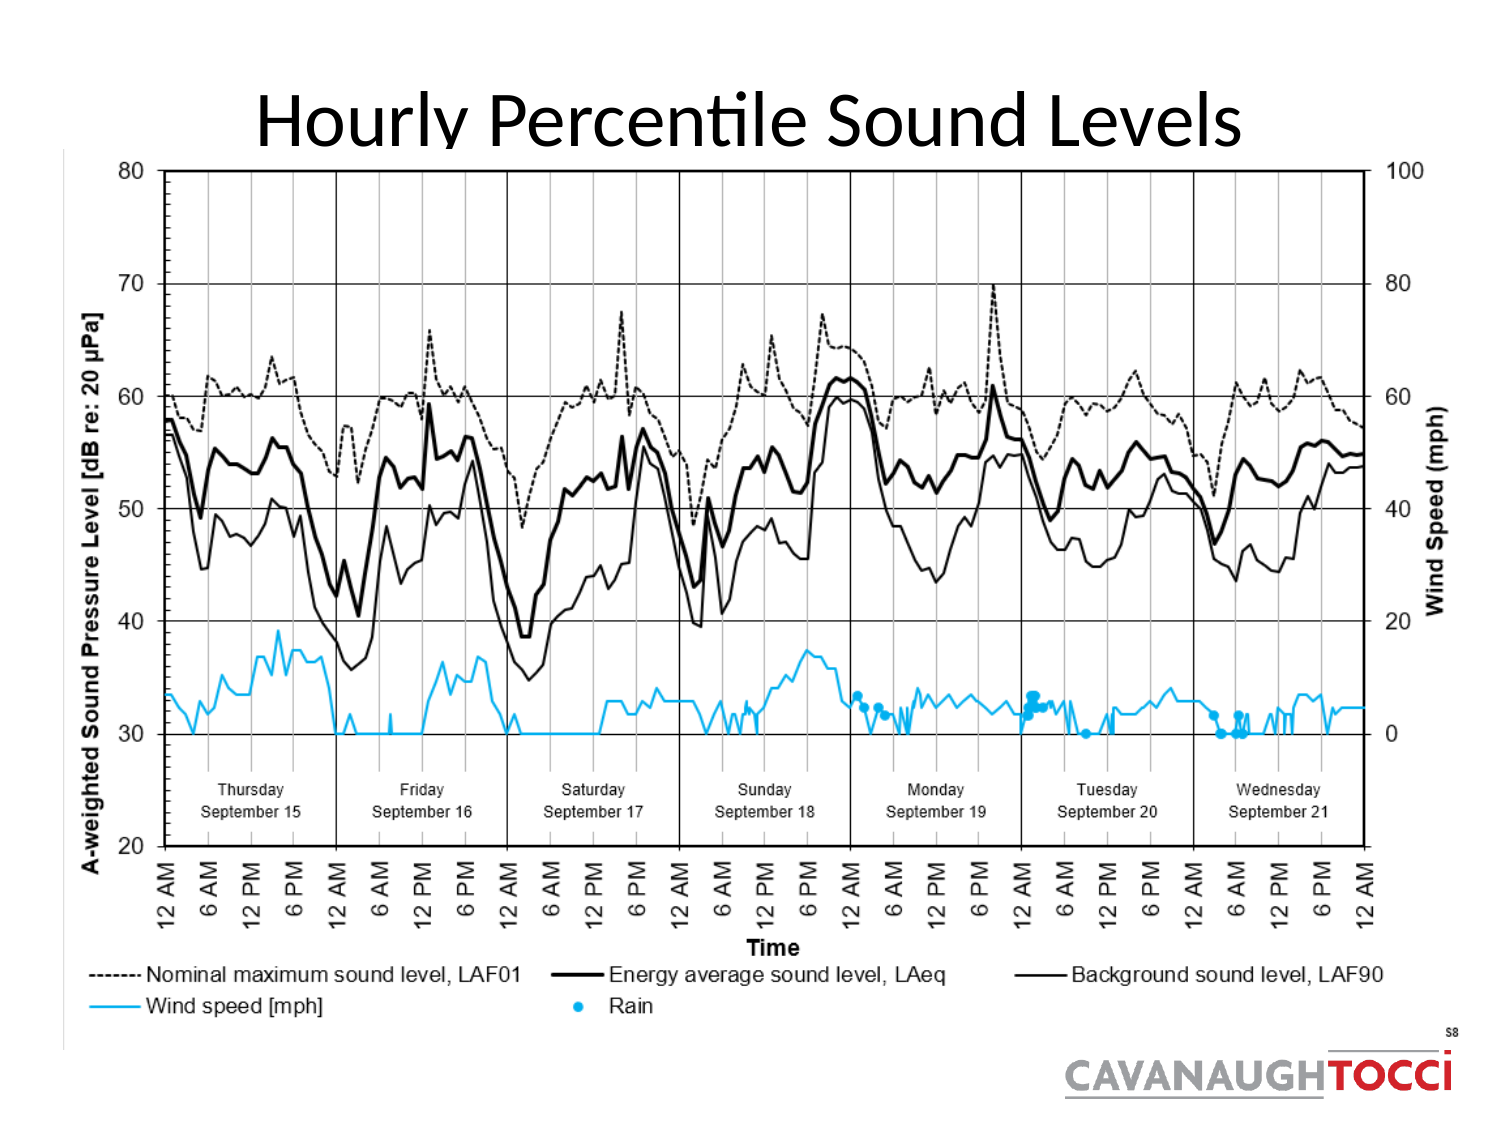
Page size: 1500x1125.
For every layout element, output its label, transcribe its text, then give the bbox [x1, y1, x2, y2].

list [63, 149, 1462, 1050]
title Hourly Percentile Sound Levels [103, 59, 1397, 149]
picture [1065, 1050, 1451, 1099]
